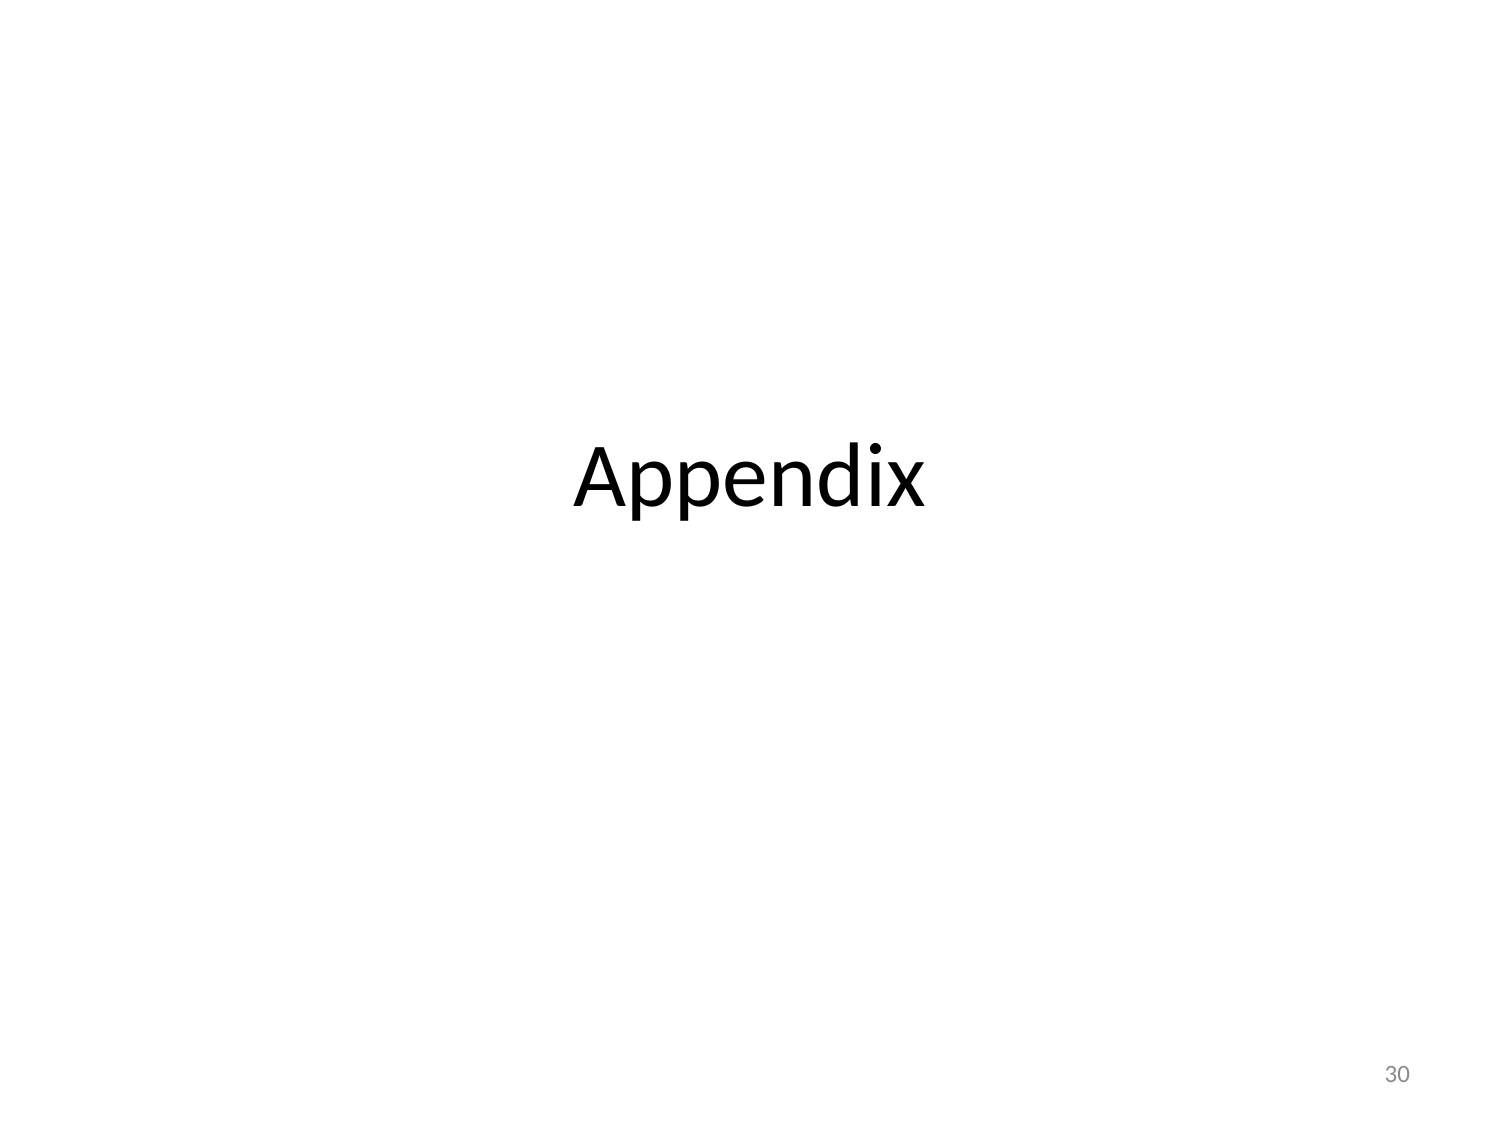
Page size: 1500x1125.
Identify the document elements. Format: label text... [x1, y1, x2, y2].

slide_number 30 [1074, 1042, 1425, 1103]
title Appendix [112, 349, 1388, 591]
